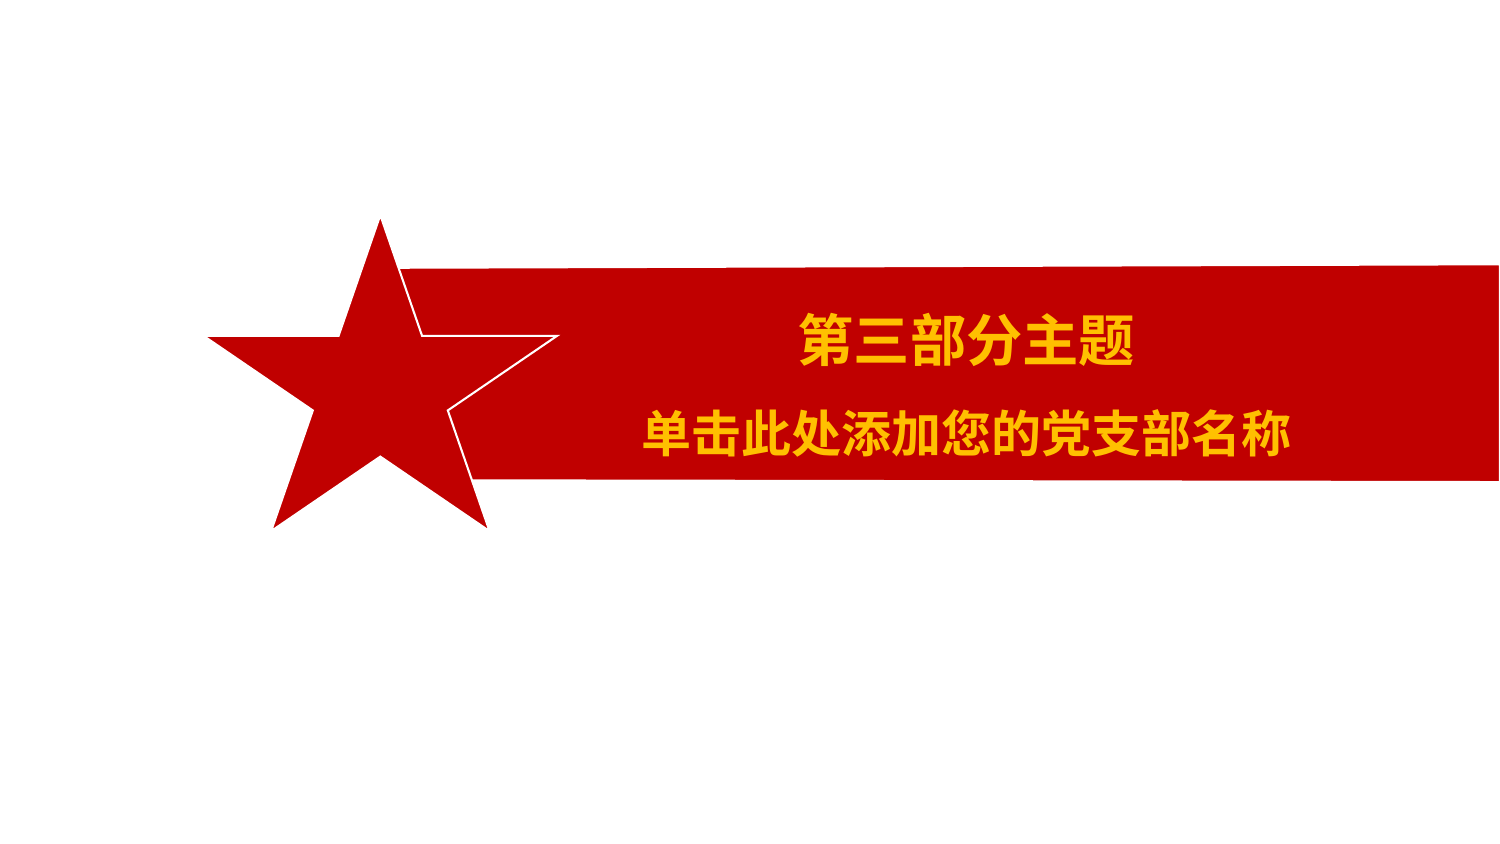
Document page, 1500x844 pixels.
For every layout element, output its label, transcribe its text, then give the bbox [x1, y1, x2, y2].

text_box 第三部分主题 单击此处添加您的党支部名称 [626, 264, 1307, 471]
text_box [200, 211, 561, 534]
text_box [400, 263, 1500, 484]
